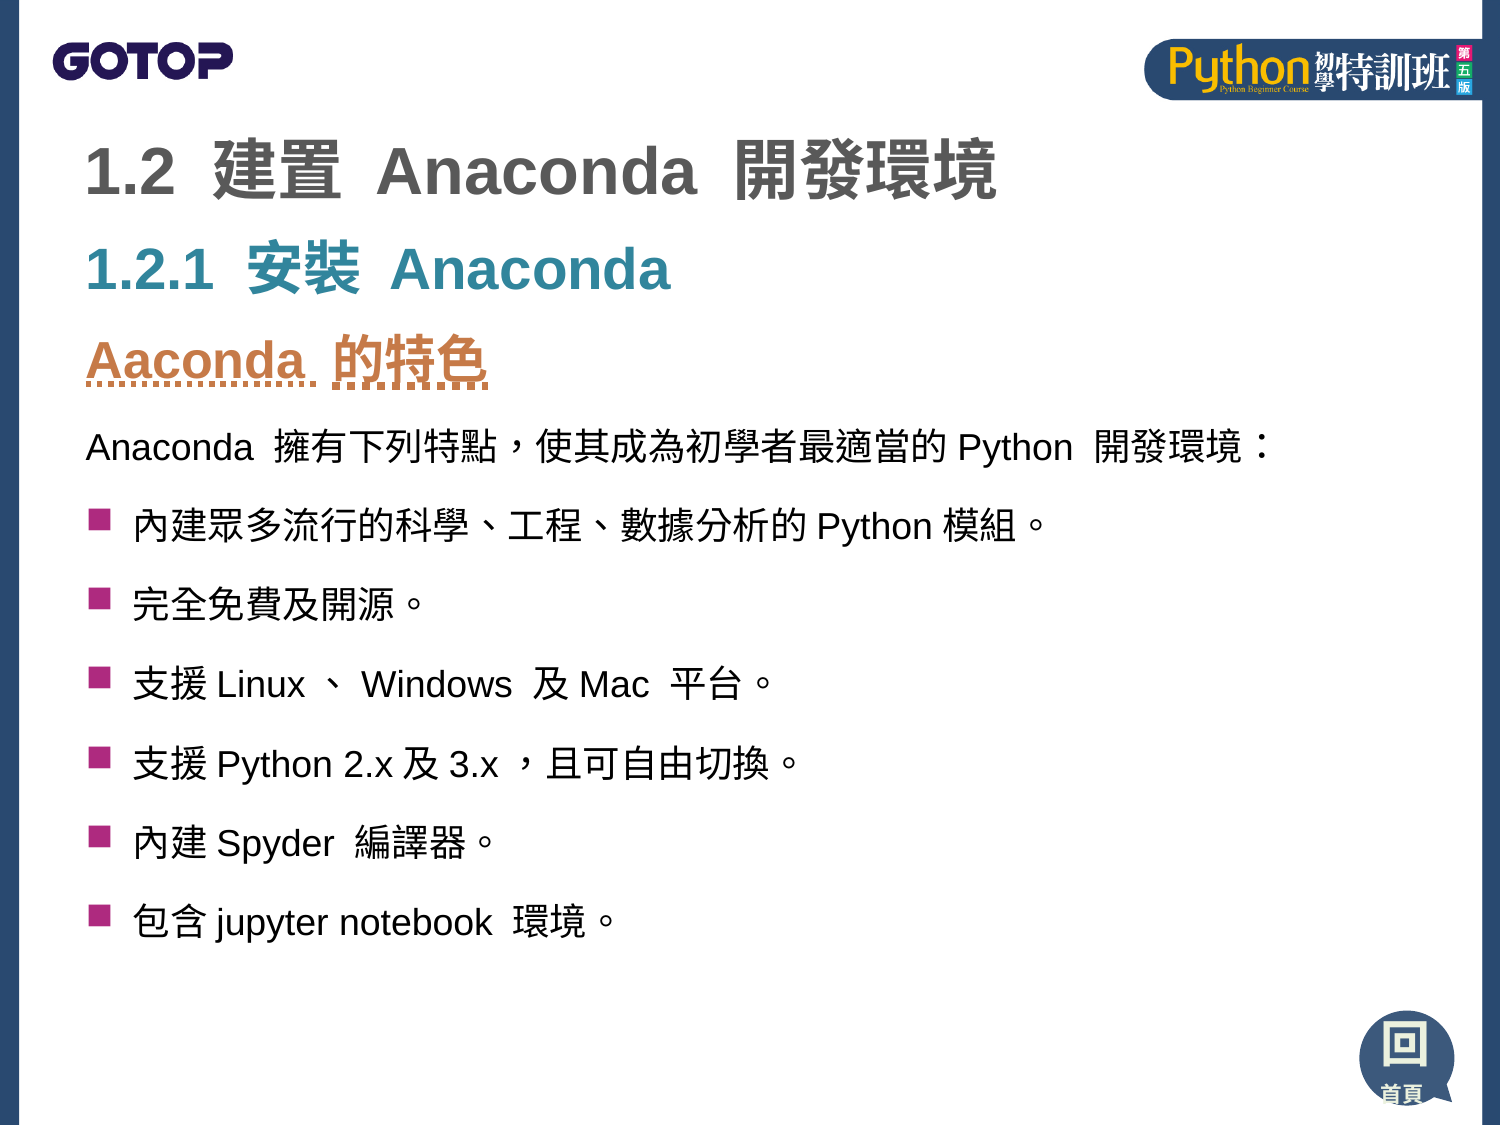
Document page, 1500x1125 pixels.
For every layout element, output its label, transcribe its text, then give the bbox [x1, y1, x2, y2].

title 1.2 建置 Anaconda 開發環境 [69, 125, 1436, 220]
list 1.2.1 安裝 Anaconda Aaconda 的特色 Anaconda 擁有下列特點，使其成為初學者最適當的Python 開發環境： 內建眾多流行的科學、工程、數據分析的Python模組。 完全免費及開源。 支援Linux、Windows 及Mac 平台。 支援Python 2.x及3.x，且可自由切換。 內建Spyder 編譯器。 包含jupyter notebook 環境。 [70, 223, 1430, 1071]
picture [0, 0, 1500, 1125]
